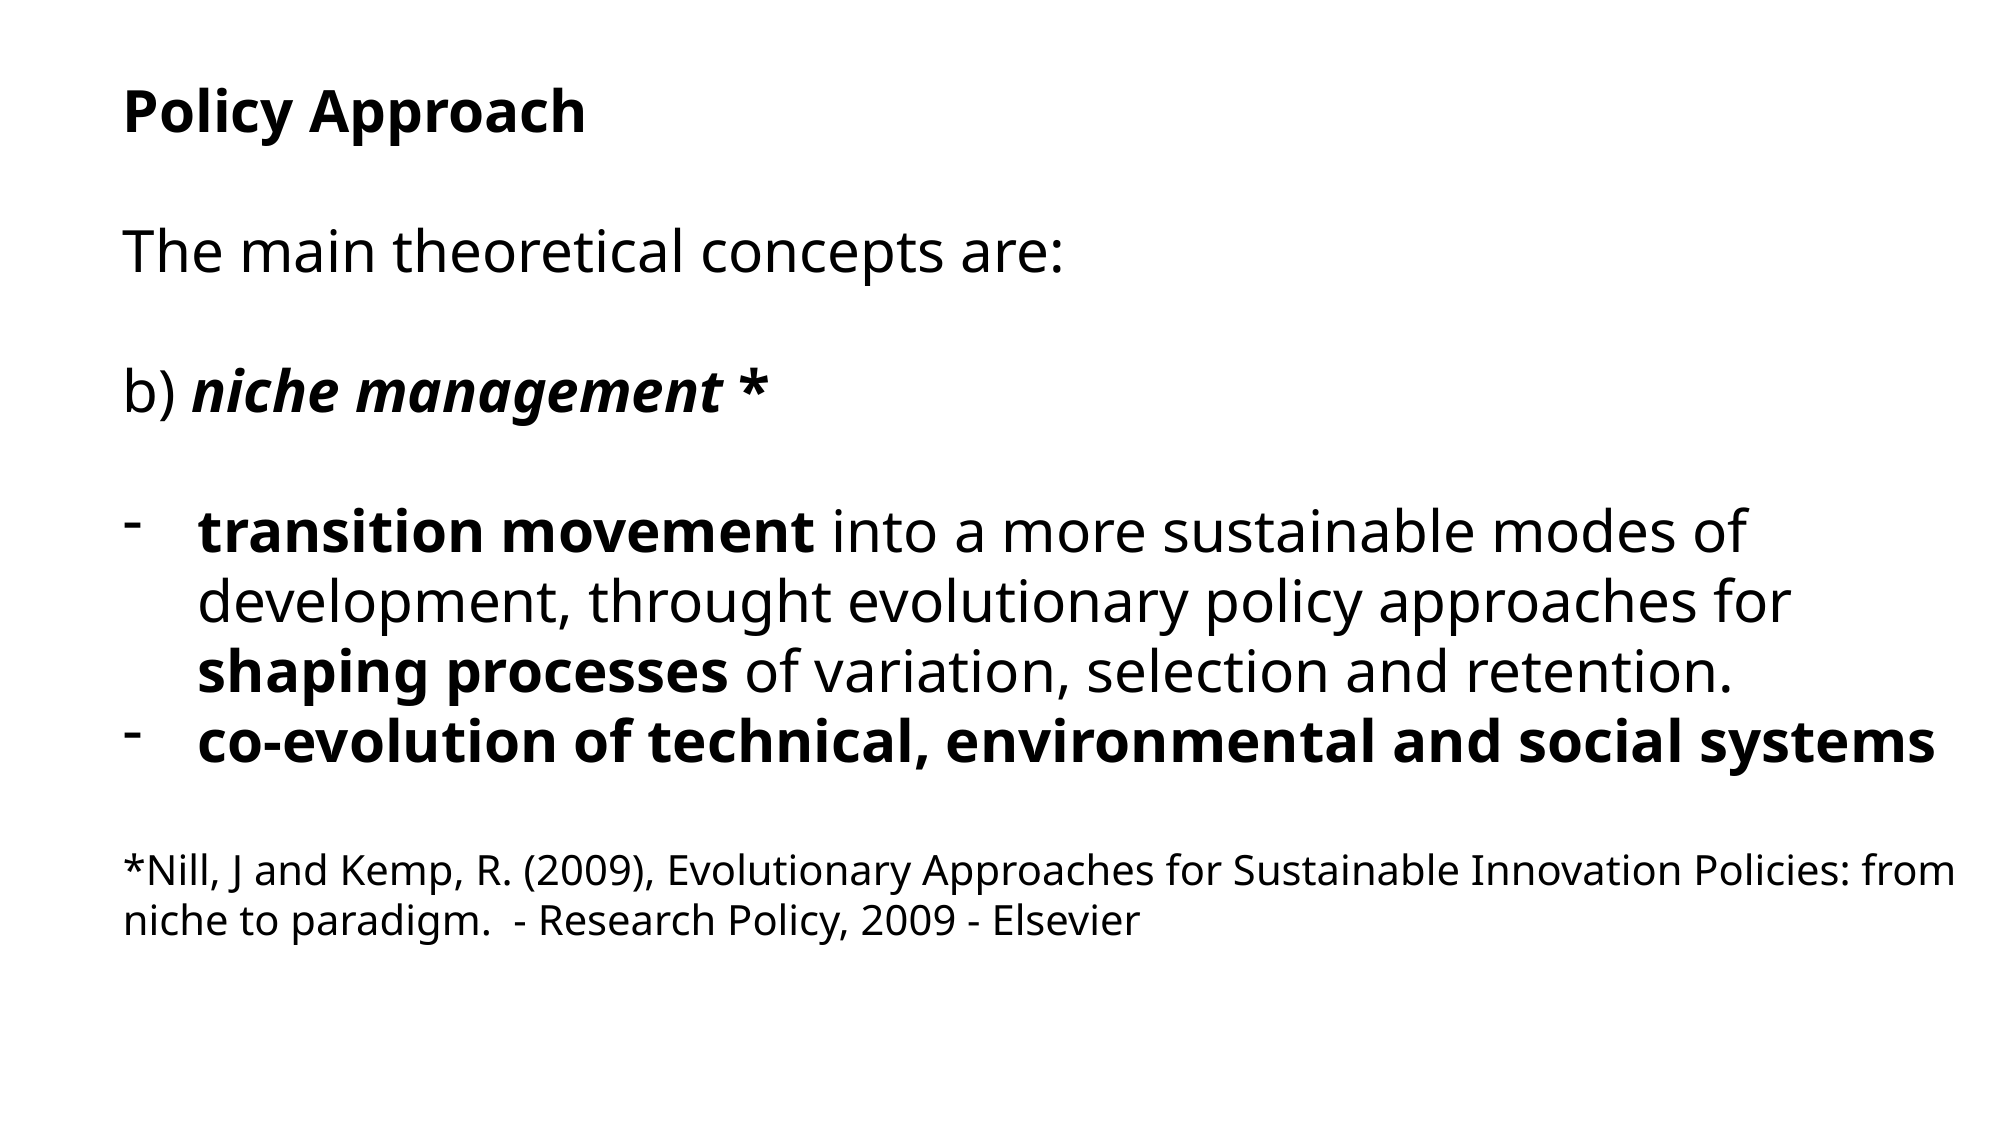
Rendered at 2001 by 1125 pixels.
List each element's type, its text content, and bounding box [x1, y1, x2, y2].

text_box Policy Approach The main theoretical concepts are: b) niche management * transition movement into a more sustainable modes of development, throught evolutionary policy approaches for shaping processes of variation, selection and retention. co-evolution of technical, environmental and social systems *Nill, J and Kemp, R. (2009), Evolutionary Approaches for Sustainable Innovation Policies: from niche to paradigm. - Research Policy, 2009 - Elsevier [47, 61, 2000, 1014]
